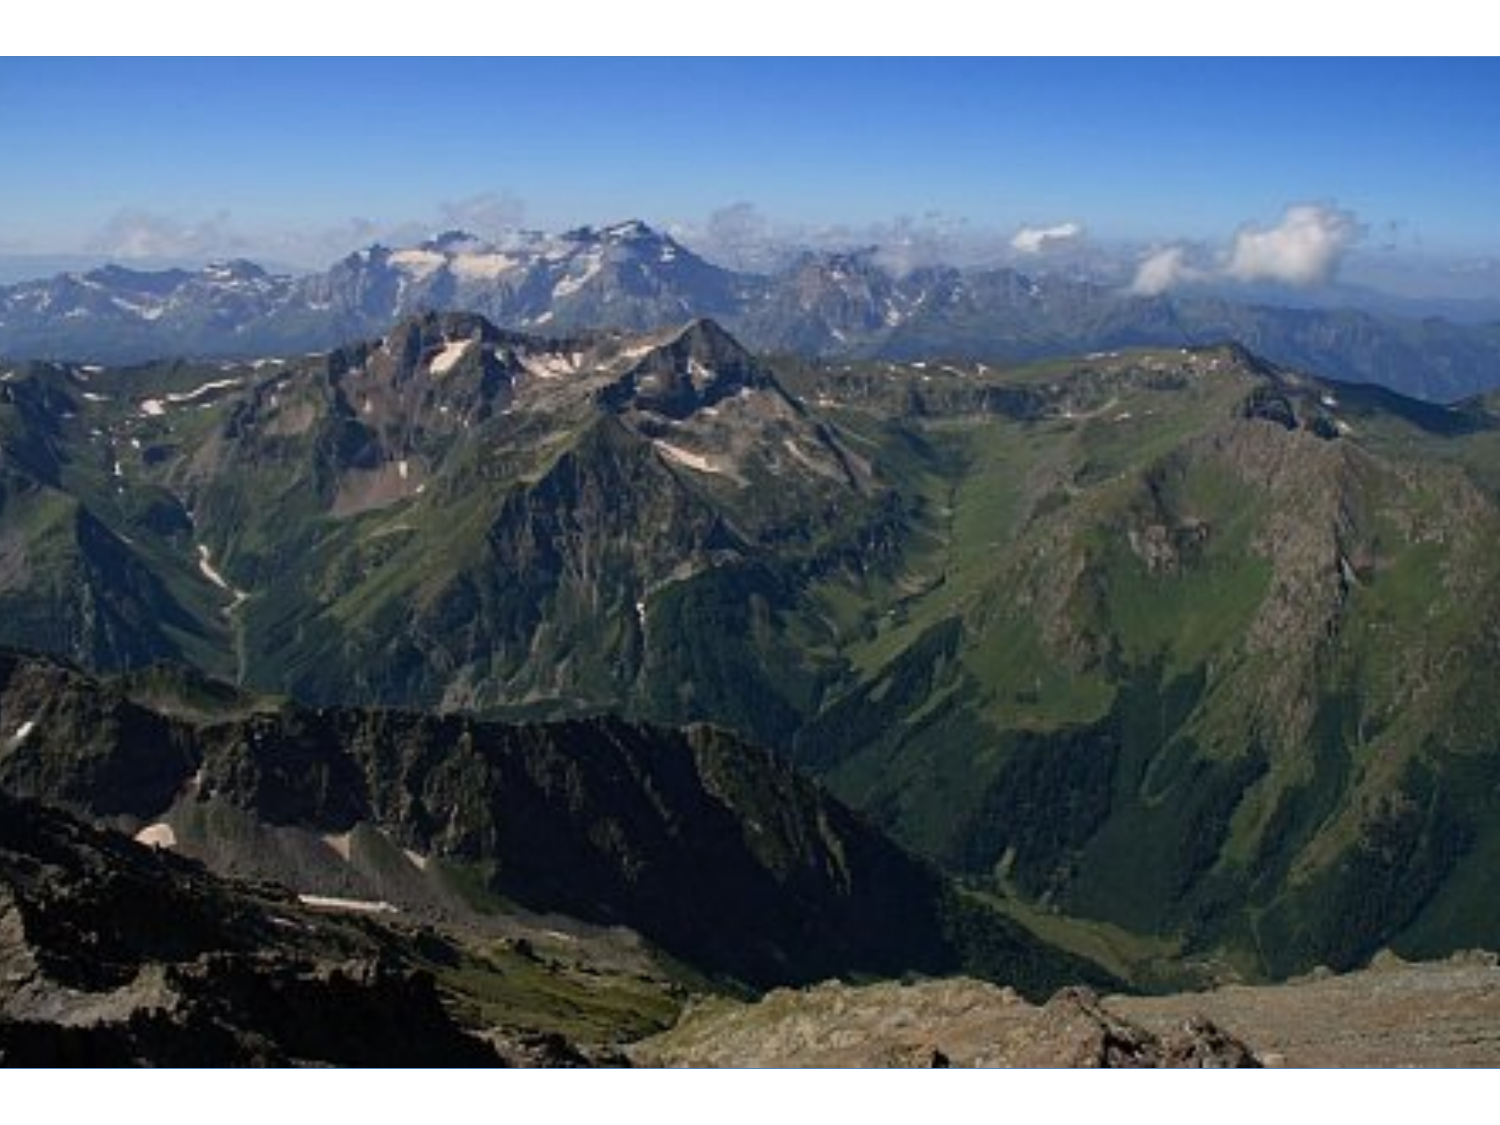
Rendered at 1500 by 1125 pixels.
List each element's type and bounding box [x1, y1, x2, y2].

list [0, 56, 1500, 1069]
